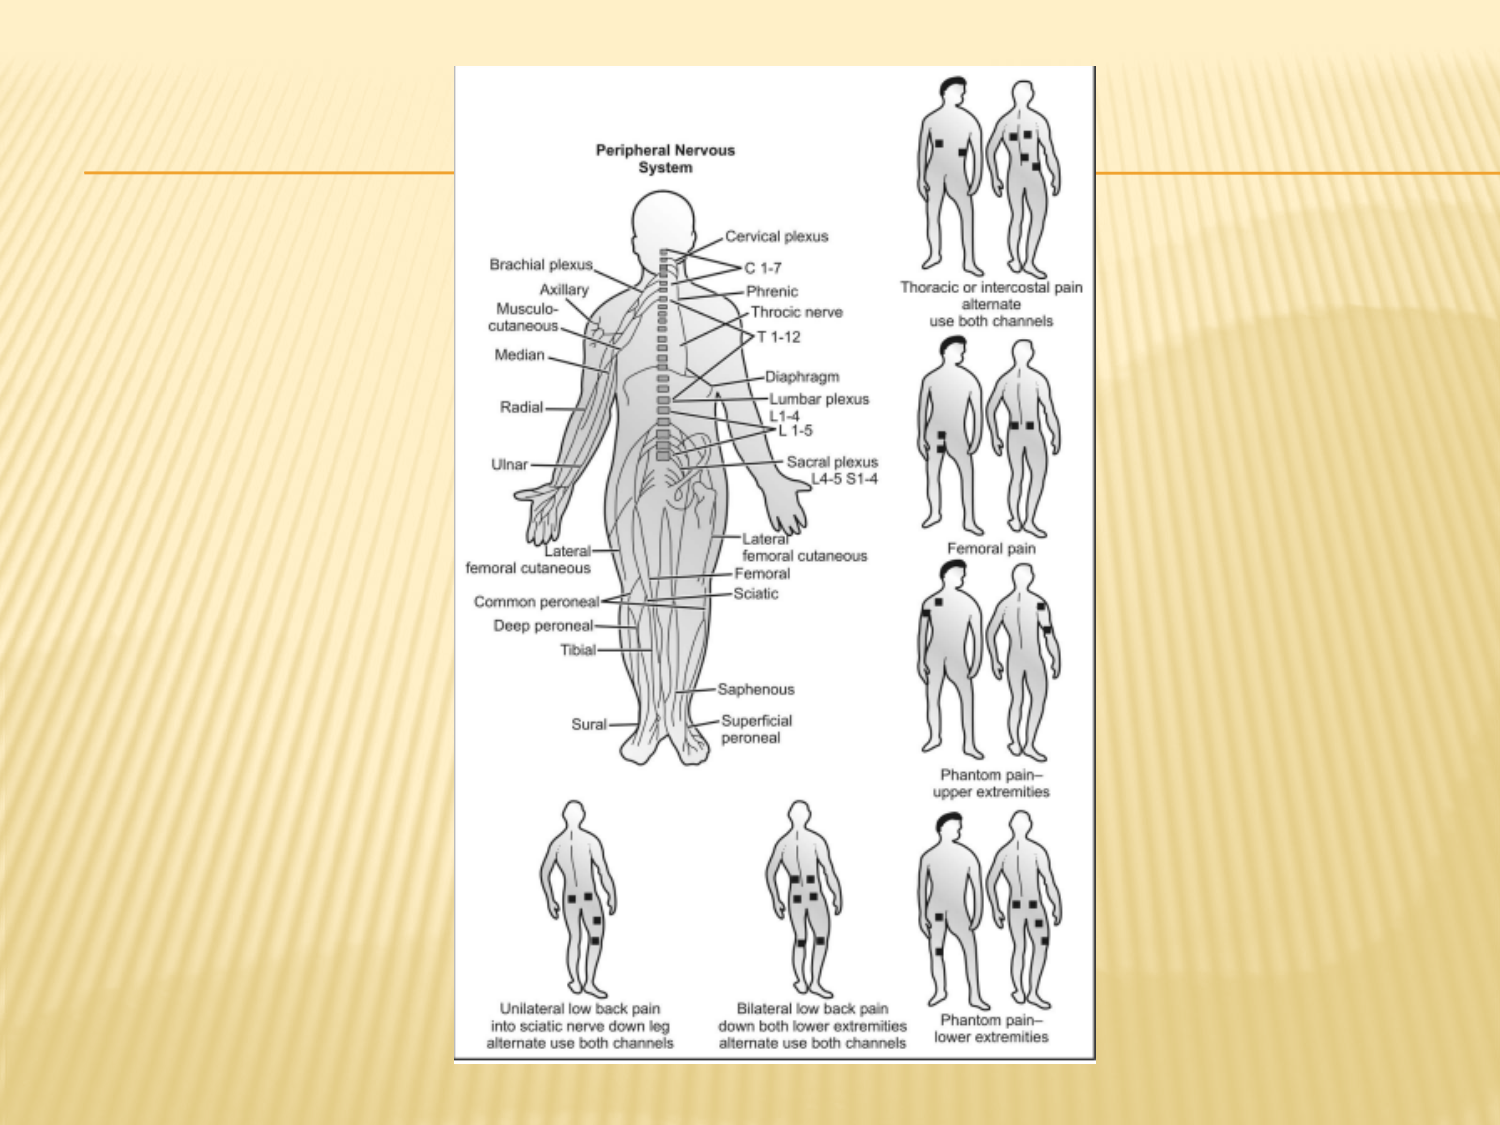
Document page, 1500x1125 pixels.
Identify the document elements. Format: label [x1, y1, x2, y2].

list [454, 66, 1096, 1065]
